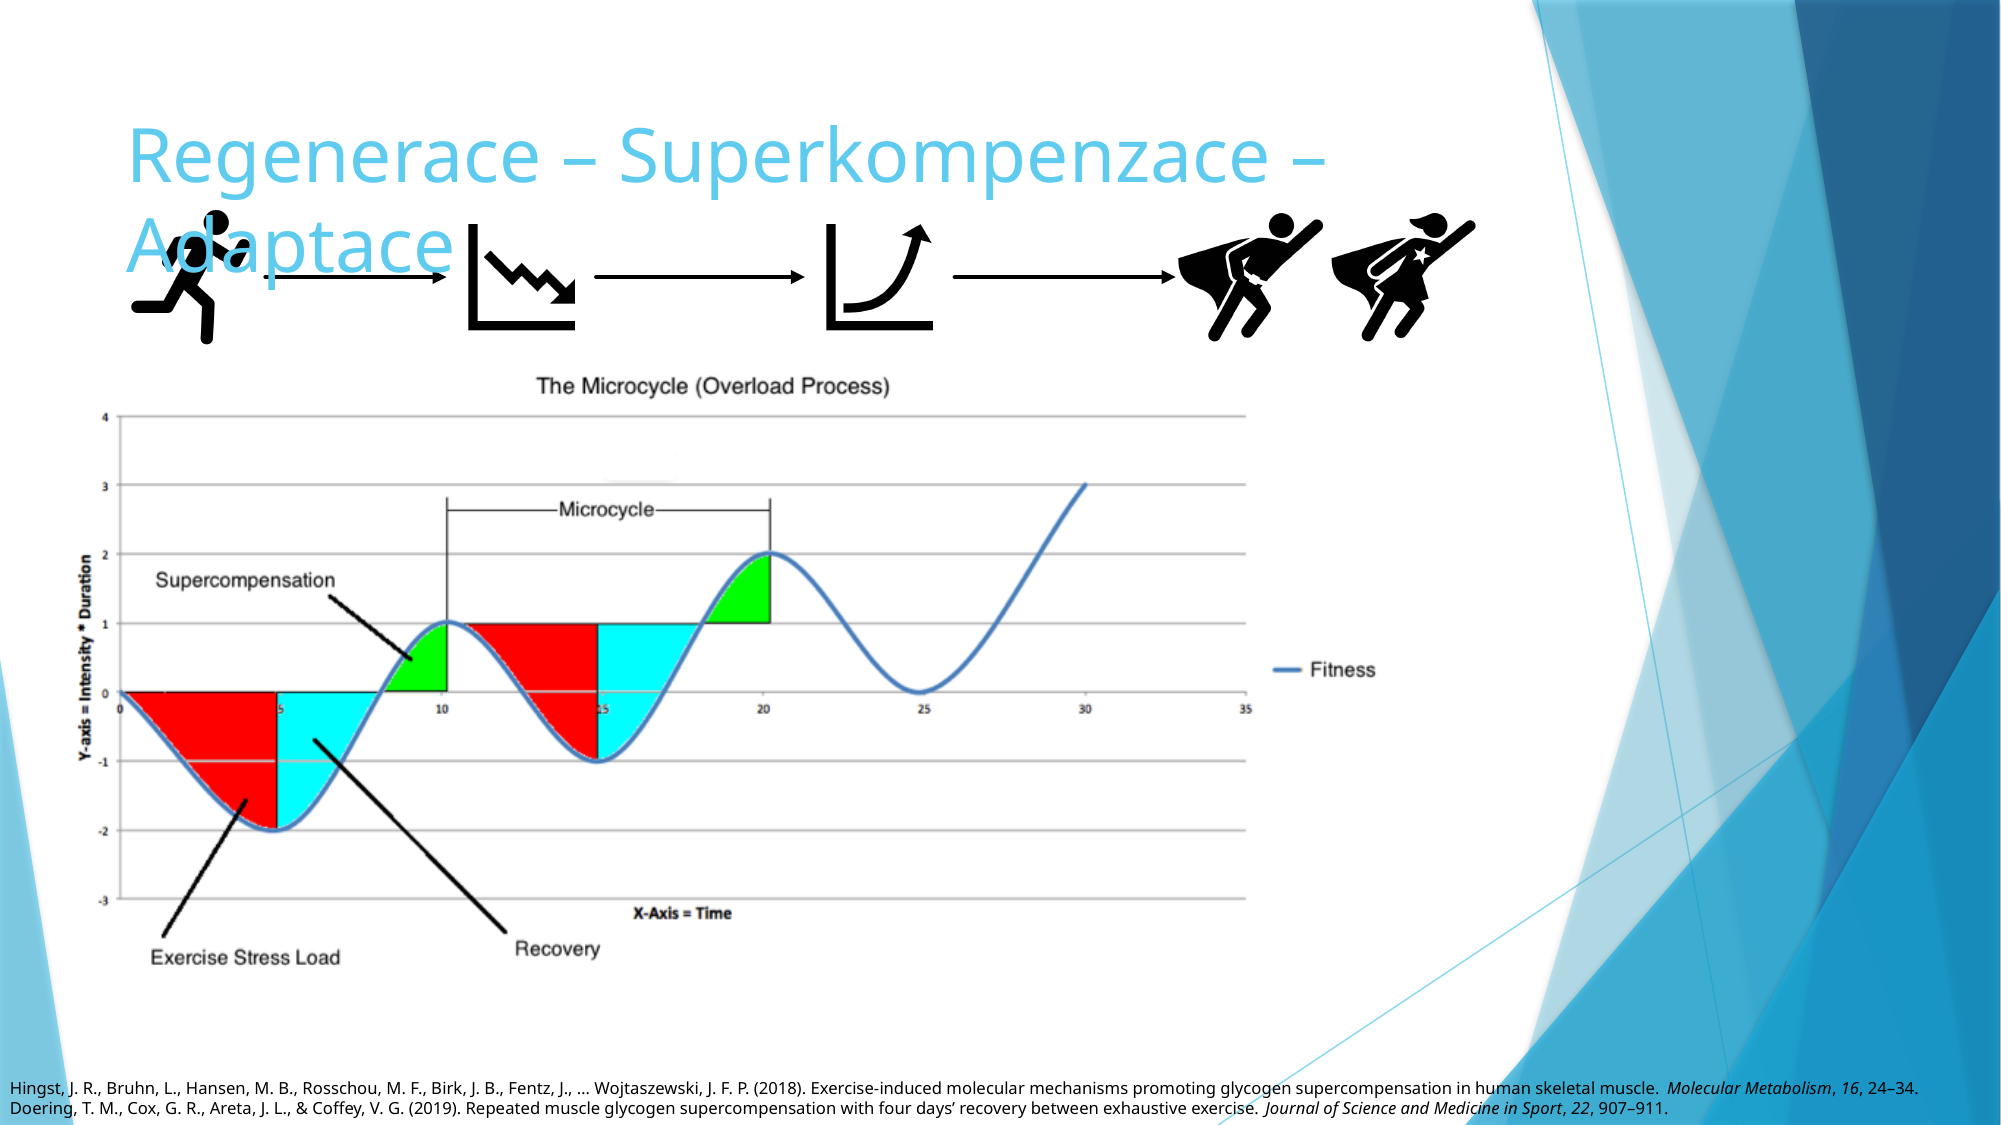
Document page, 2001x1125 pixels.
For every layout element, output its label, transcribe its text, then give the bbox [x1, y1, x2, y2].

picture [115, 201, 267, 353]
text_box Hingst, J. R., Bruhn, L., Hansen, M. B., Rosschou, M. F., Birk, J. B., Fentz, J., … Wojtaszewski, J. F. P. (2018). Exercise-induced molecular mechanisms promoting glycogen supercompensation in human skeletal muscle. Molecular Metabolism, 16, 24–34. Doering, T. M., Cox, G. R., Areta, J. L., & Coffey, V. G. (2019). Repeated muscle glycogen supercompensation with four days’ recovery between exhaustive exercise. Journal of Science and Medicine in Sport, 22, 907–911. [0, 1070, 2000, 1125]
picture [445, 201, 597, 353]
picture [804, 201, 956, 353]
title Regenerace – Superkompenzace – Adaptace [111, 99, 1603, 317]
picture [71, 366, 1391, 1009]
picture [1175, 201, 1479, 353]
